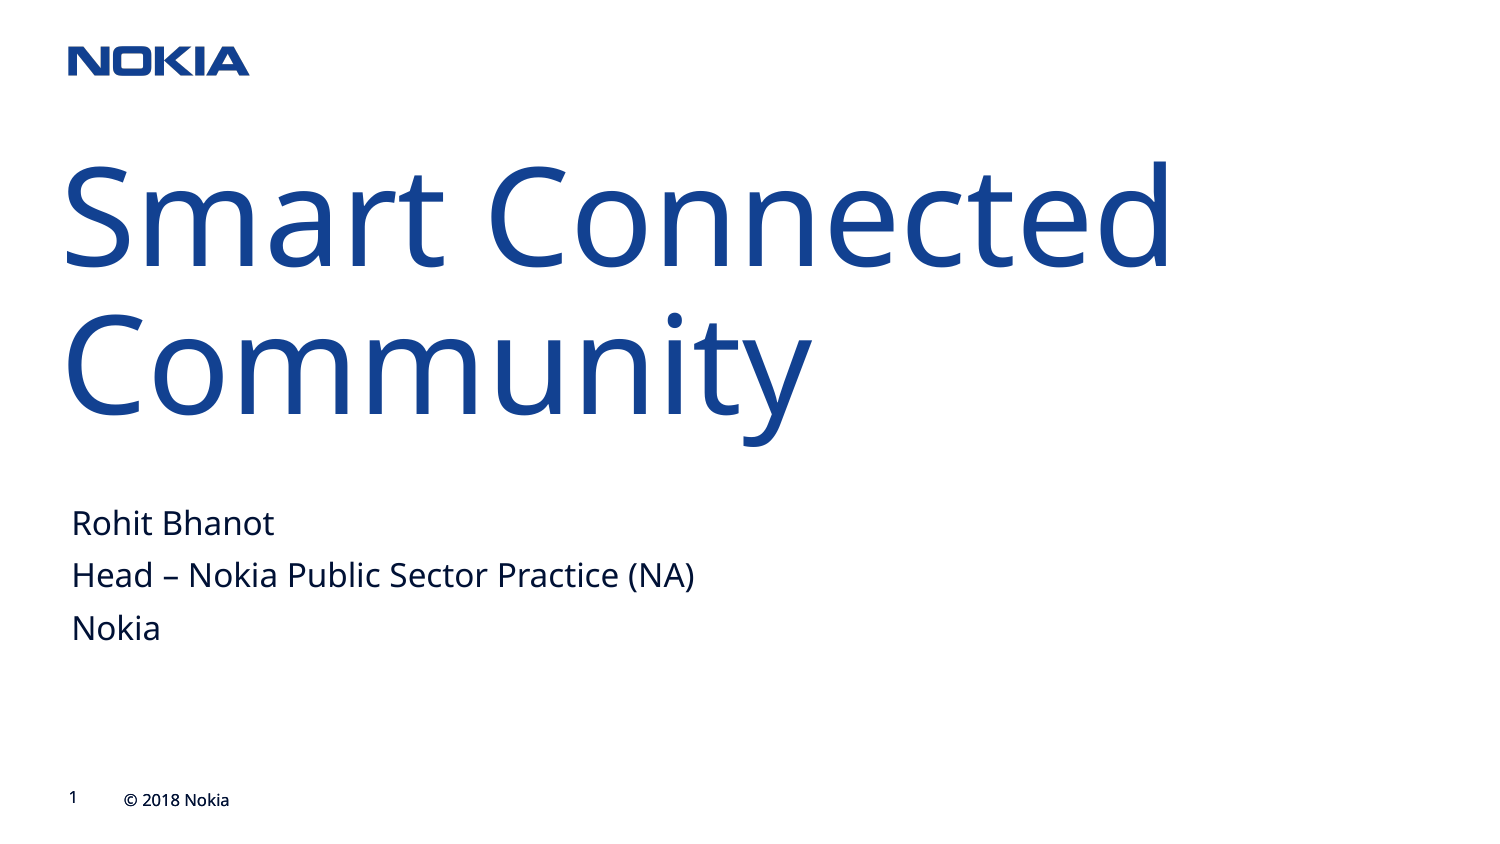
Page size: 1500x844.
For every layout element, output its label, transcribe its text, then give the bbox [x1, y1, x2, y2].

list Smart Connected Community [60, 147, 1432, 473]
list Rohit Bhanot Head – Nokia Public Sector Practice (NA) Nokia [71, 501, 1432, 761]
picture [27, 5, 291, 117]
